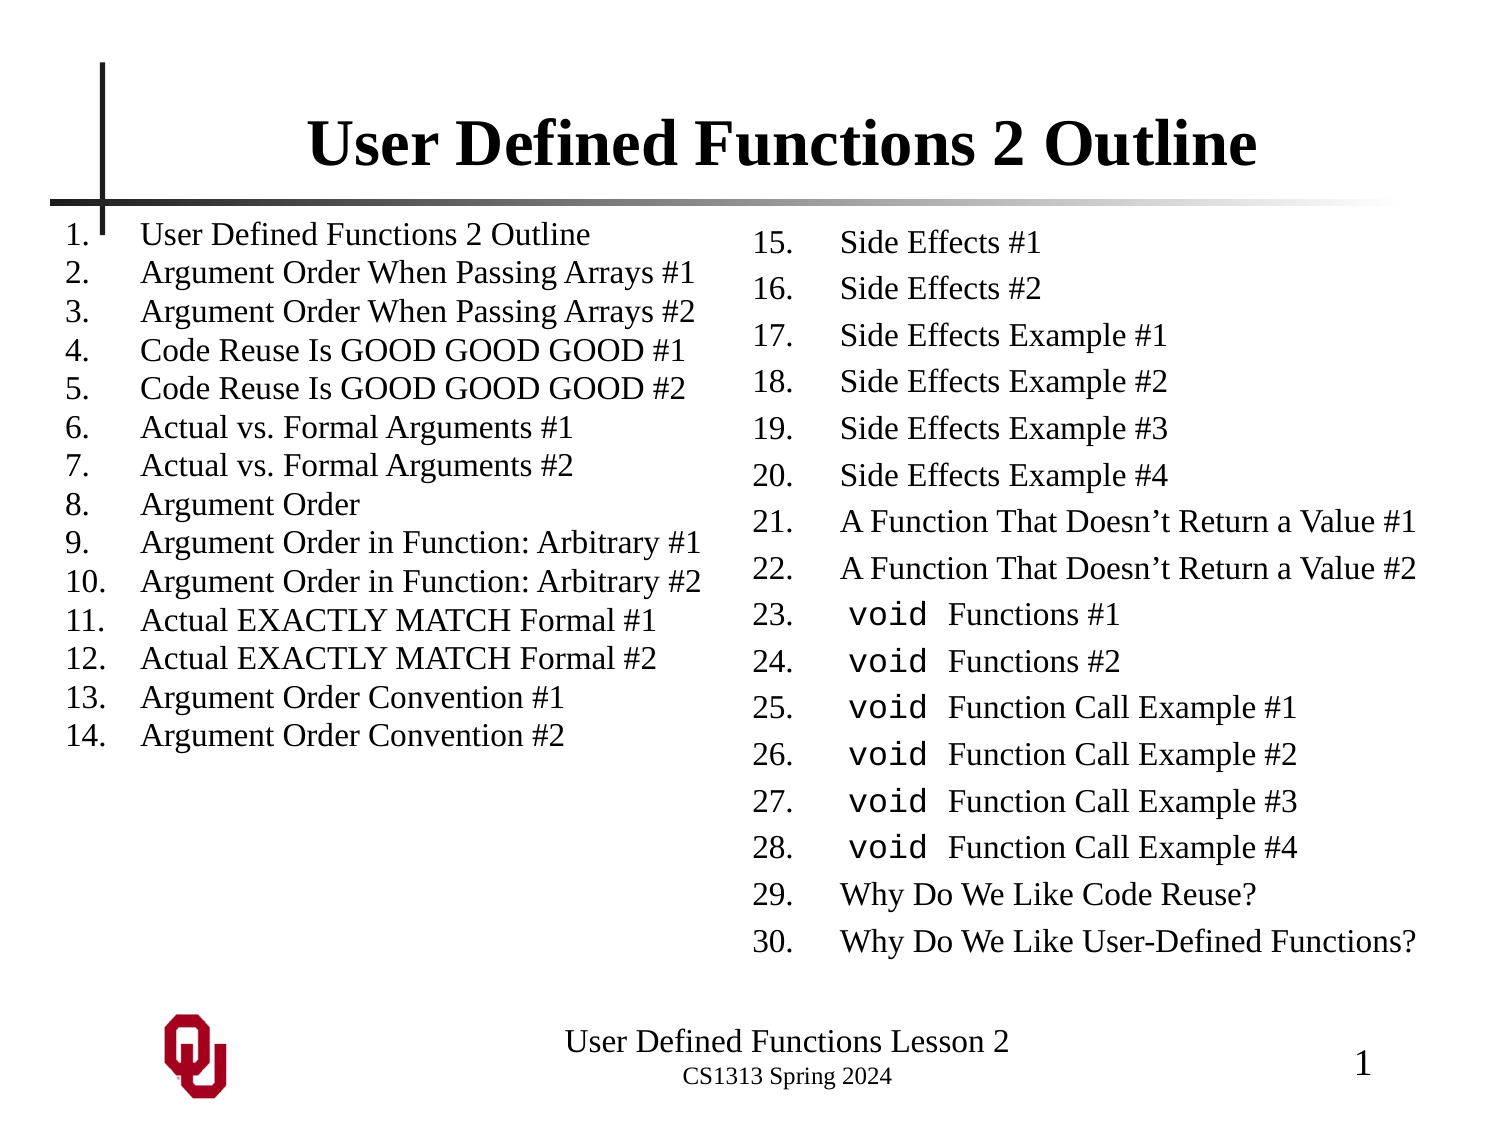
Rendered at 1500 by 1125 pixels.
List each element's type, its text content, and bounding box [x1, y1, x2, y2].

text_box Side Effects #1 Side Effects #2 Side Effects Example #1 Side Effects Example #2 Side Effects Example #3 Side Effects Example #4 A Function That Doesn’t Return a Value #1 A Function That Doesn’t Return a Value #2 void Functions #1 void Functions #2 void Function Call Example #1 void Function Call Example #2 void Function Call Example #3 void Function Call Example #4 Why Do We Like Code Reuse? Why Do We Like User-Defined Functions? [737, 212, 1450, 1050]
list User Defined Functions 2 Outline Argument Order When Passing Arrays #1 Argument Order When Passing Arrays #2 Code Reuse Is GOOD GOOD GOOD #1 Code Reuse Is GOOD GOOD GOOD #2 Actual vs. Formal Arguments #1 Actual vs. Formal Arguments #2 Argument Order Argument Order in Function: Arbitrary #1 Argument Order in Function: Arbitrary #2 Actual EXACTLY MATCH Formal #1 Actual EXACTLY MATCH Formal #2 Argument Order Convention #1 Argument Order Convention #2 [49, 212, 738, 1026]
title User Defined Functions 2 Outline [124, 74, 1442, 187]
picture [162, 1026, 228, 1101]
footer User Defined Functions Lesson 2 CS1313 Spring 2024 [424, 1026, 1151, 1098]
slide_number 1 [1174, 1050, 1388, 1091]
